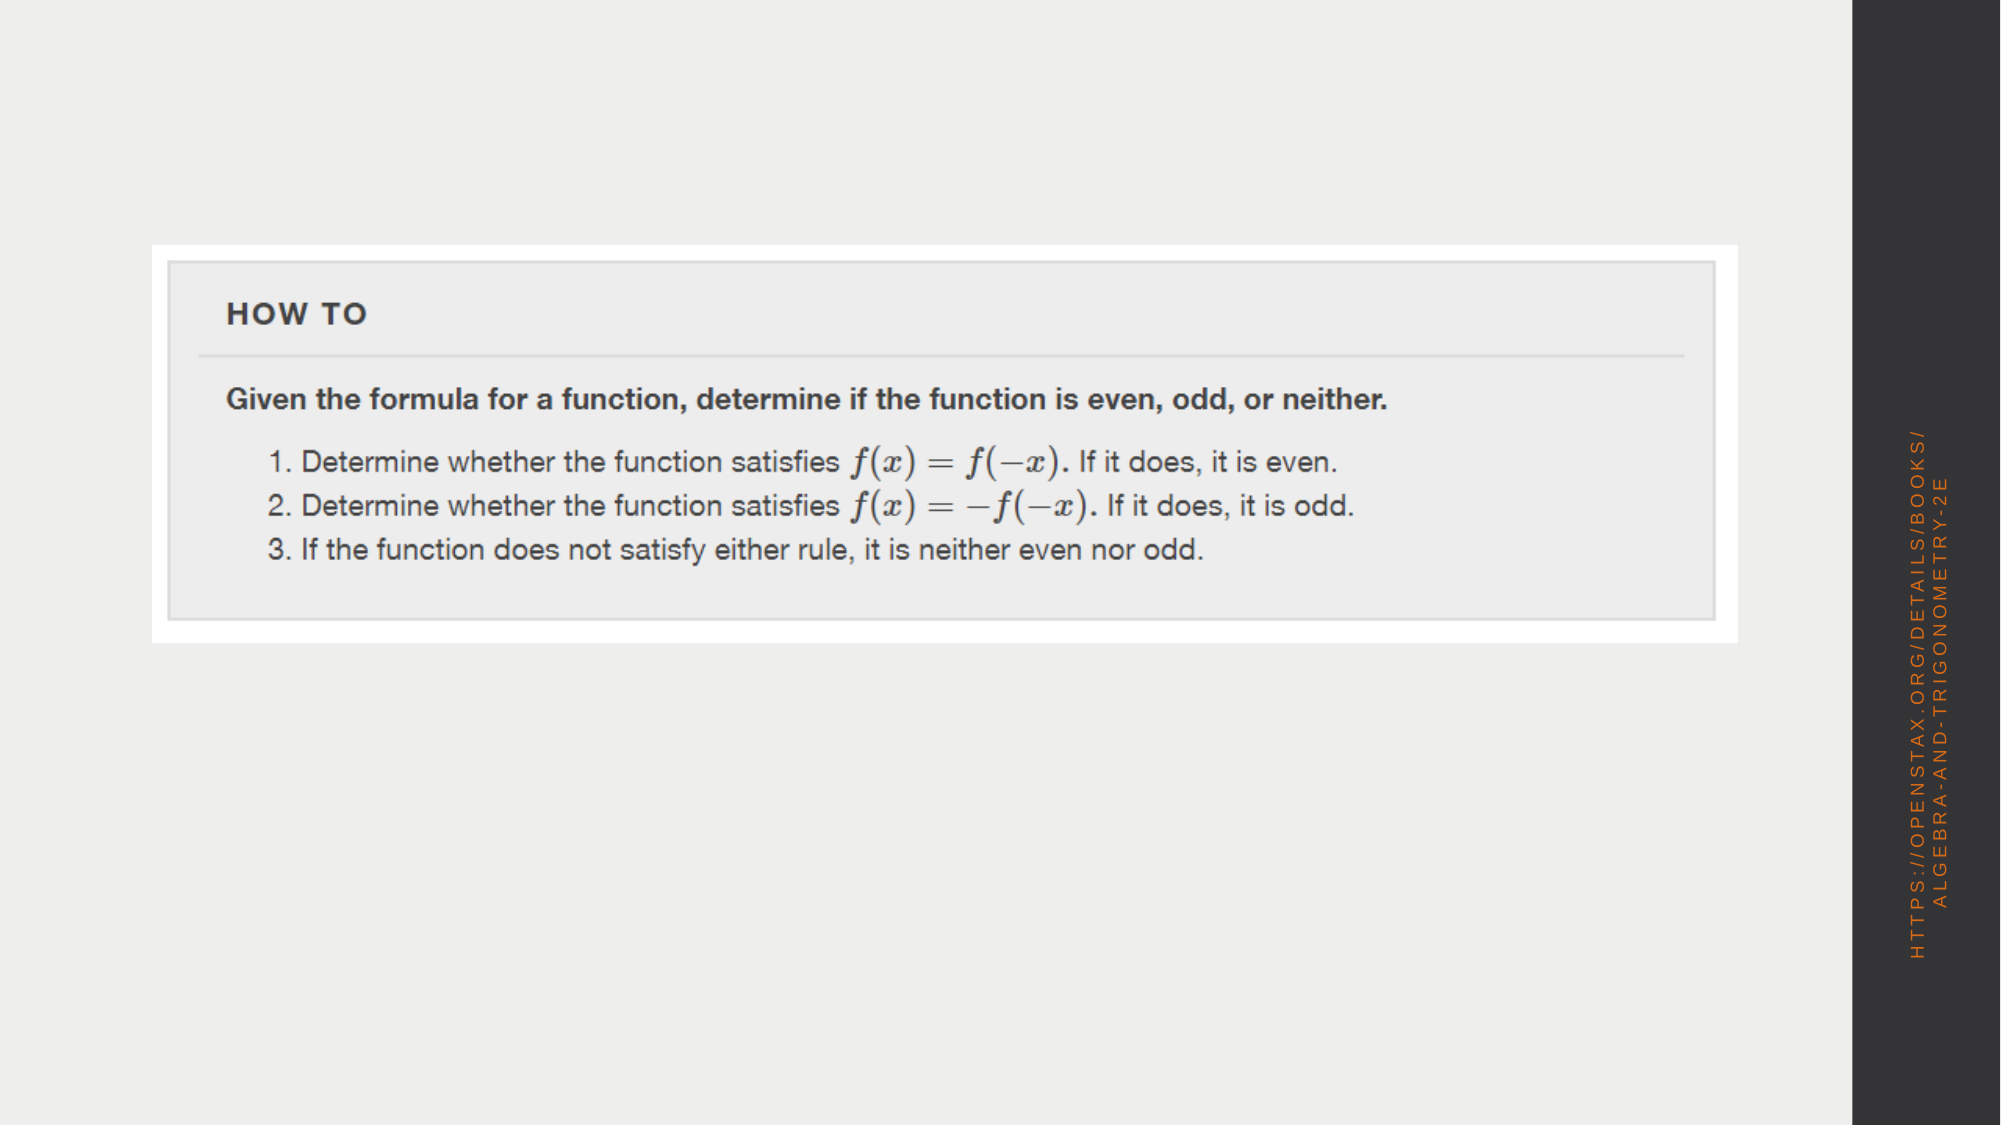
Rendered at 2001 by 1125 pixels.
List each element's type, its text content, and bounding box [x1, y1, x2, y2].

picture [152, 245, 1738, 643]
footer https://openstax.org/details/books/algebra-and-trigonometry-2e [1897, 400, 1958, 988]
